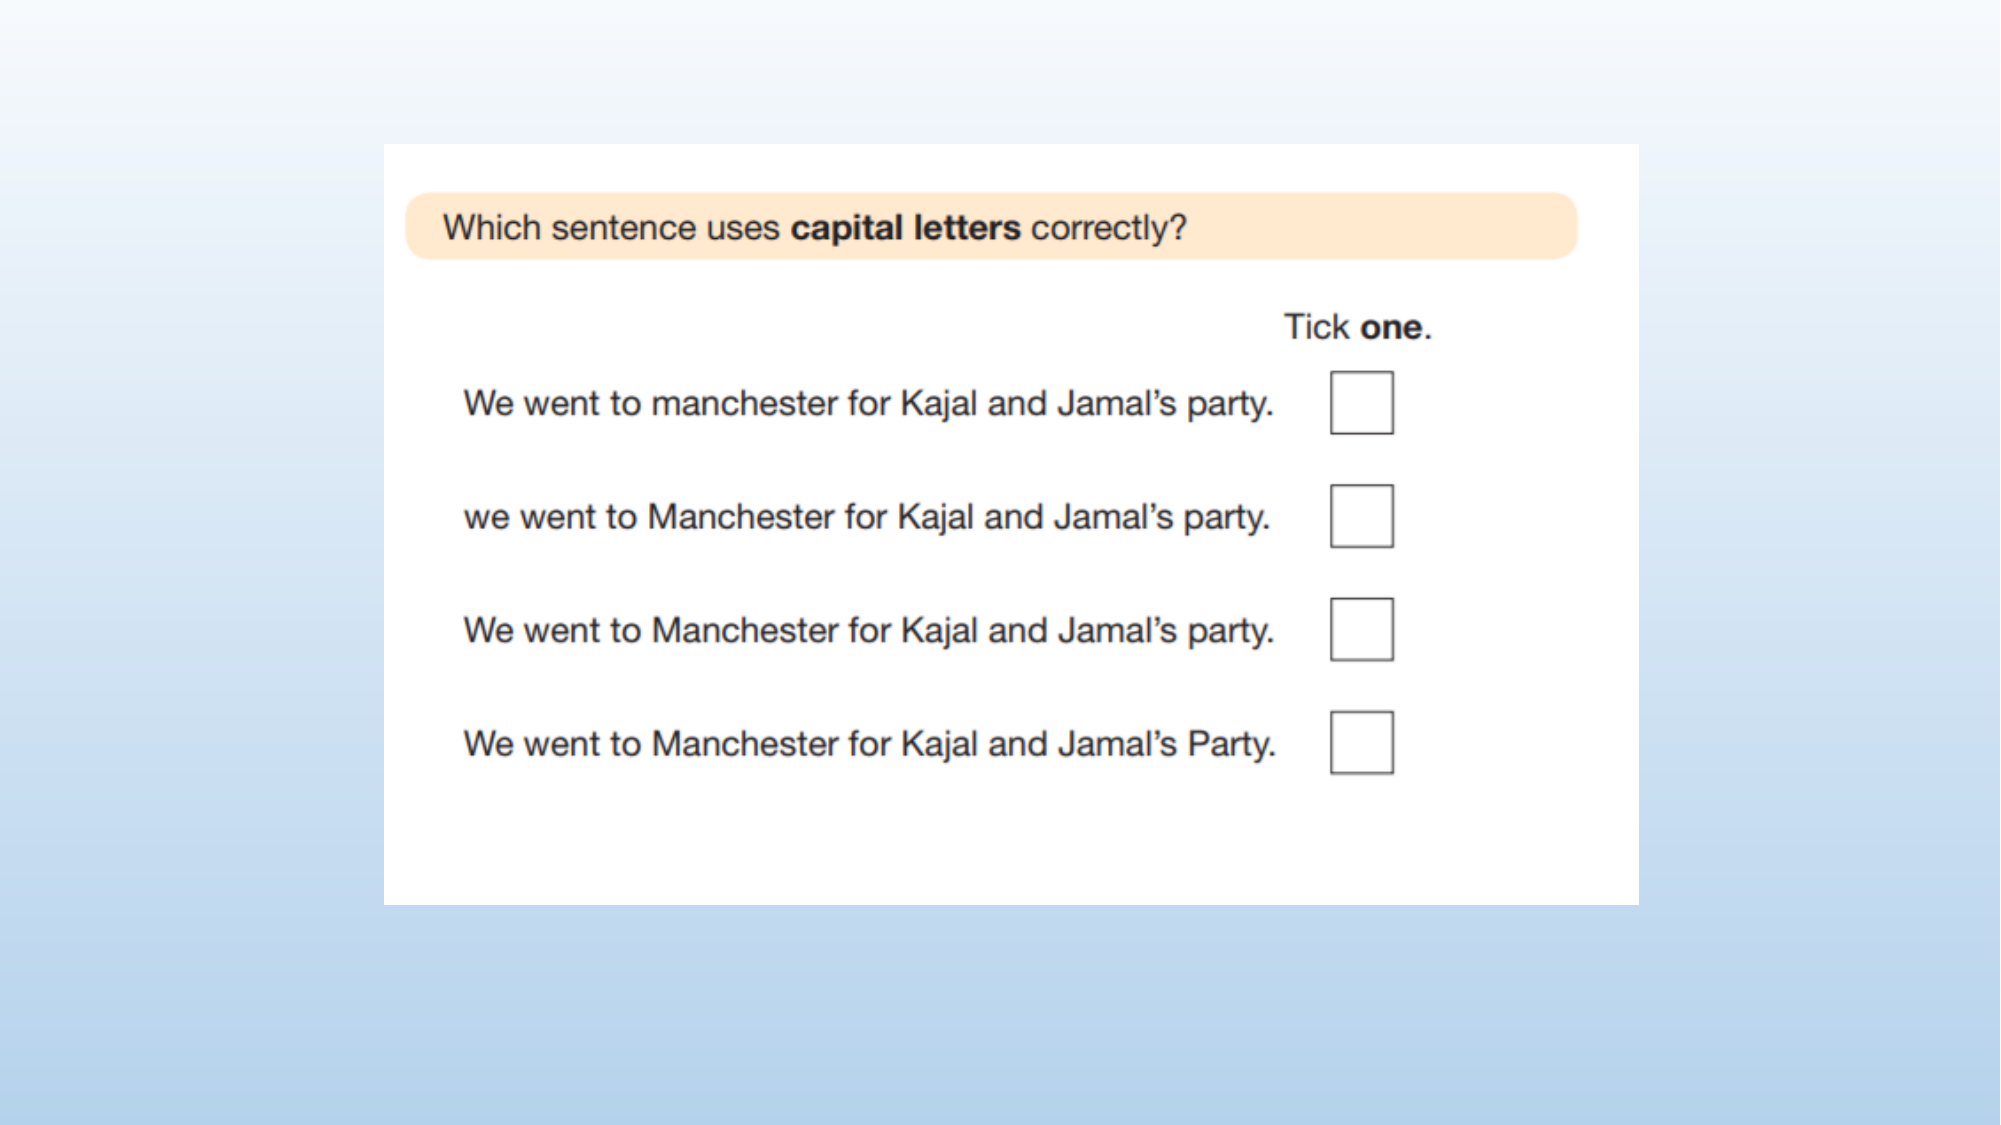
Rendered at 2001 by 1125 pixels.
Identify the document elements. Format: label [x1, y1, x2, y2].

picture [384, 144, 1639, 905]
